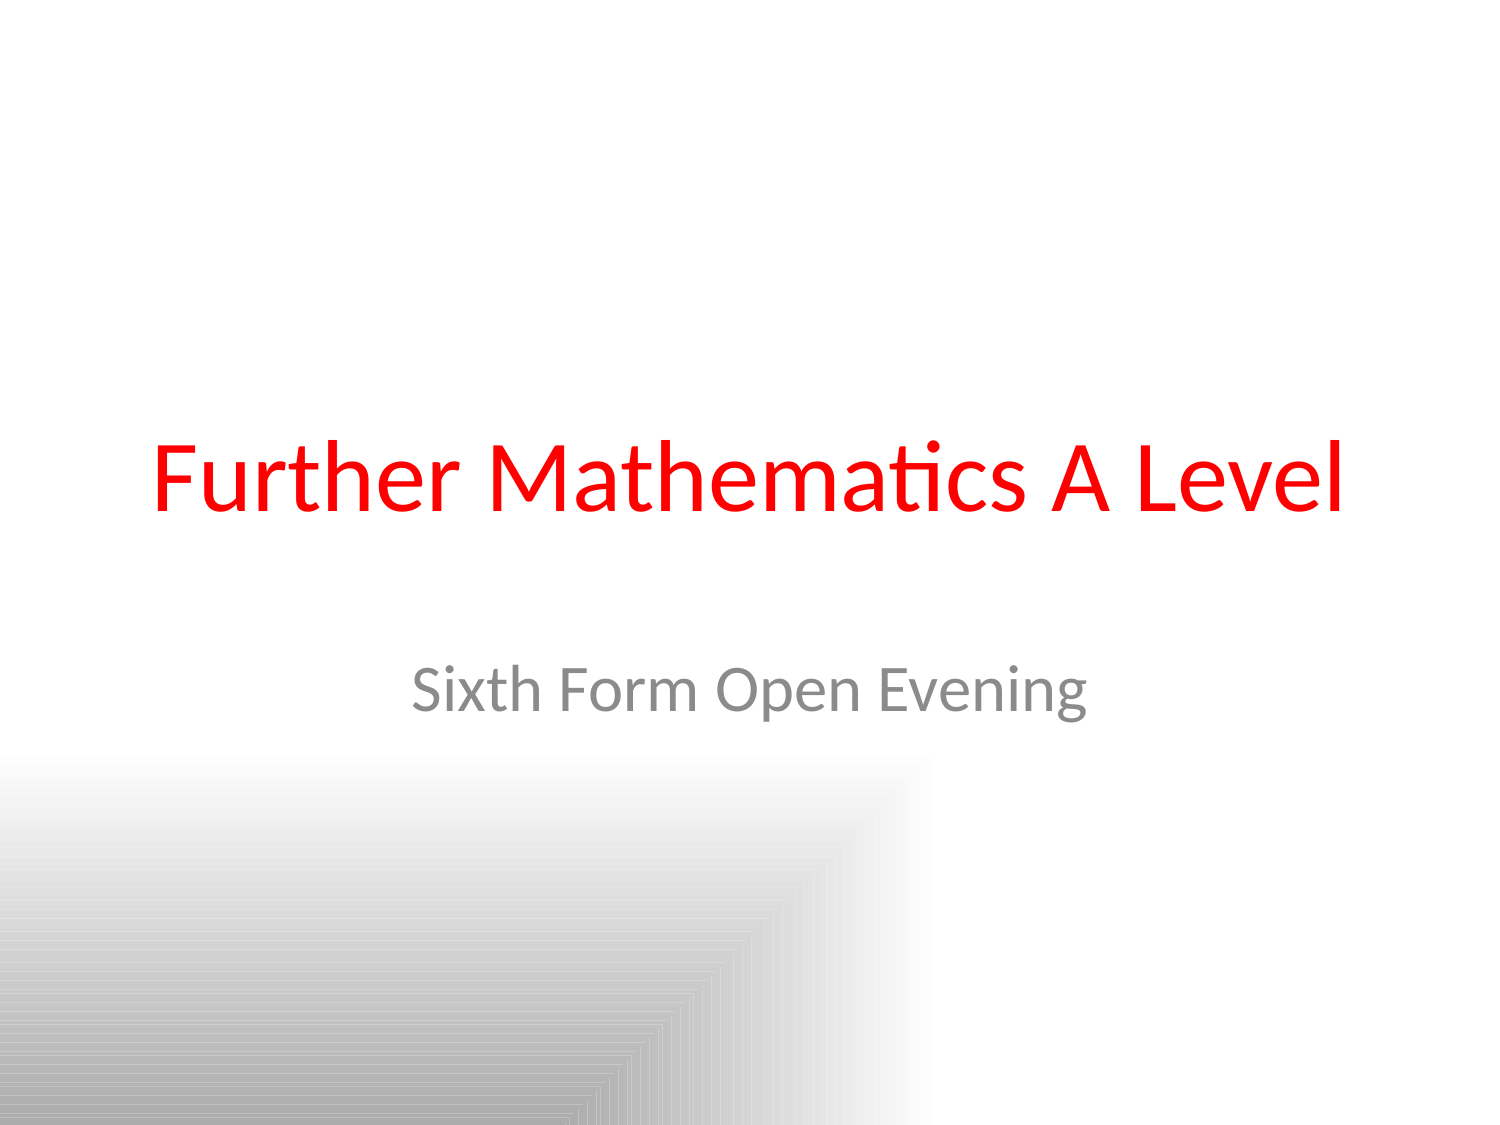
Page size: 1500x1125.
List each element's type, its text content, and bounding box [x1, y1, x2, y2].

subtitle Sixth Form Open Evening [225, 637, 1275, 925]
title Further Mathematics A Level [112, 349, 1388, 591]
